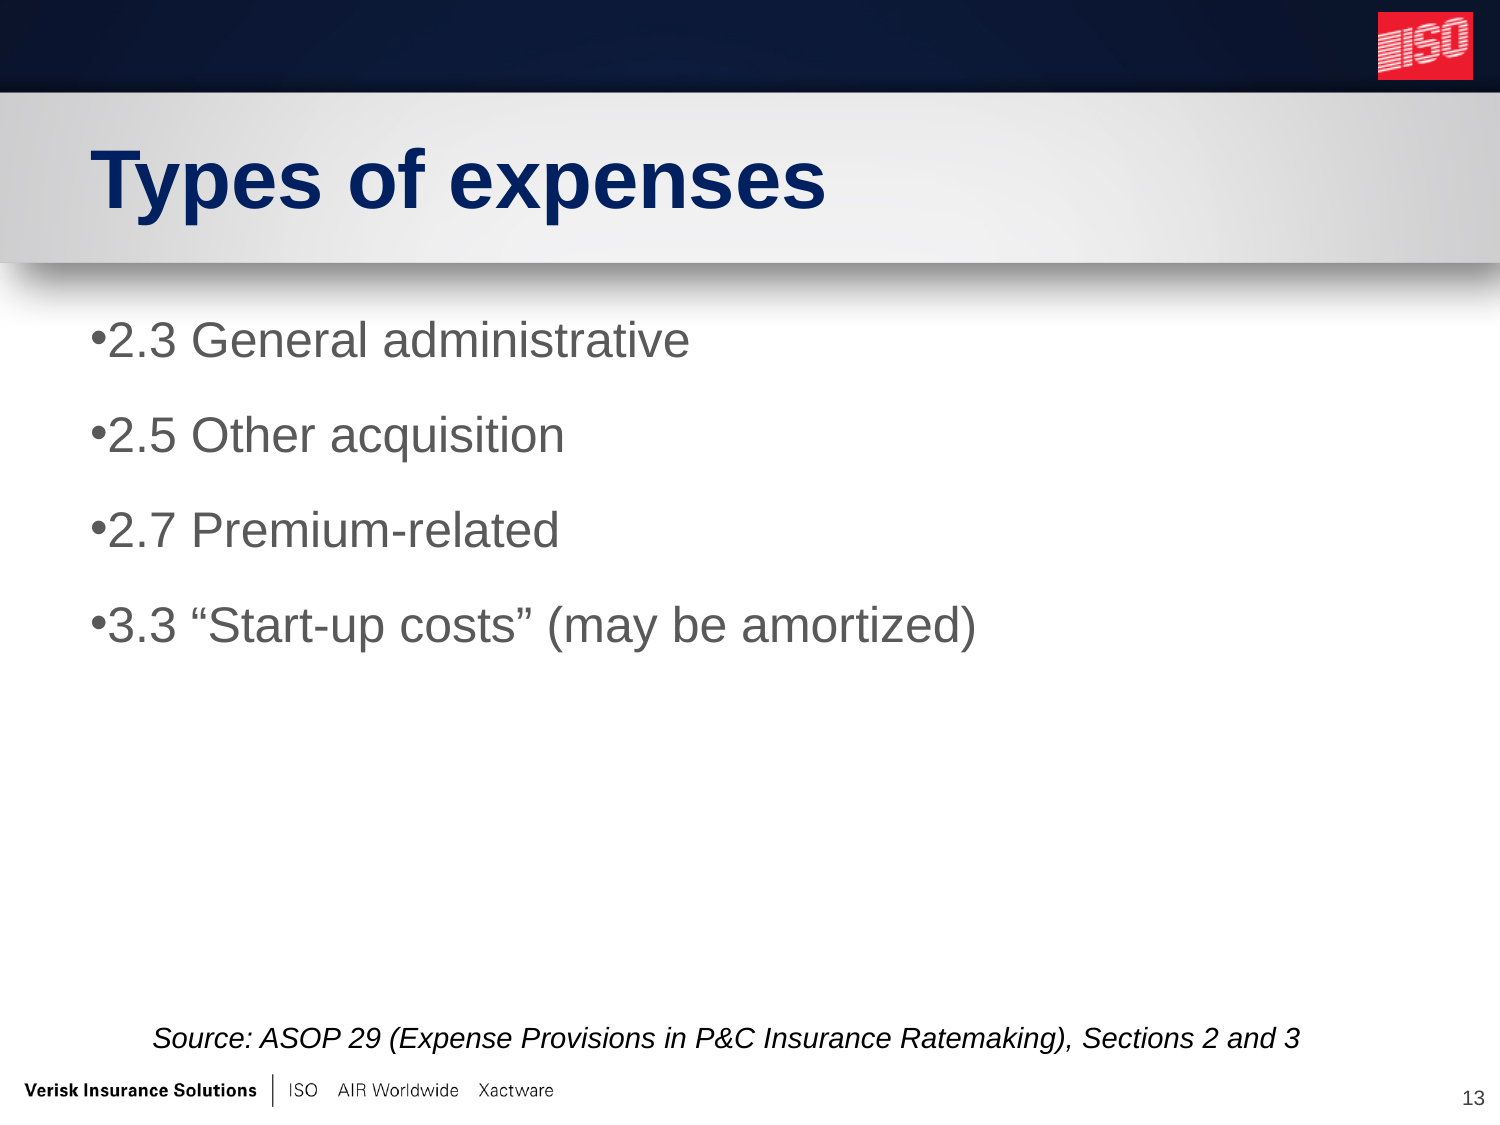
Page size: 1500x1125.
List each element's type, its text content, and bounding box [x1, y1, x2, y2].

slide_number 13 [1149, 1067, 1500, 1125]
title Types of expenses [75, 112, 1425, 238]
picture [0, 0, 1500, 263]
list 2.3 General administrative 2.5 Other acquisition 2.7 Premium-related 3.3 “Start-up costs” (may be amortized) [75, 299, 1425, 1050]
text_box Source: ASOP 29 (Expense Provisions in P&C Insurance Ratemaking), Sections 2 and 3 [137, 1012, 1450, 1063]
picture [24, 1074, 553, 1107]
